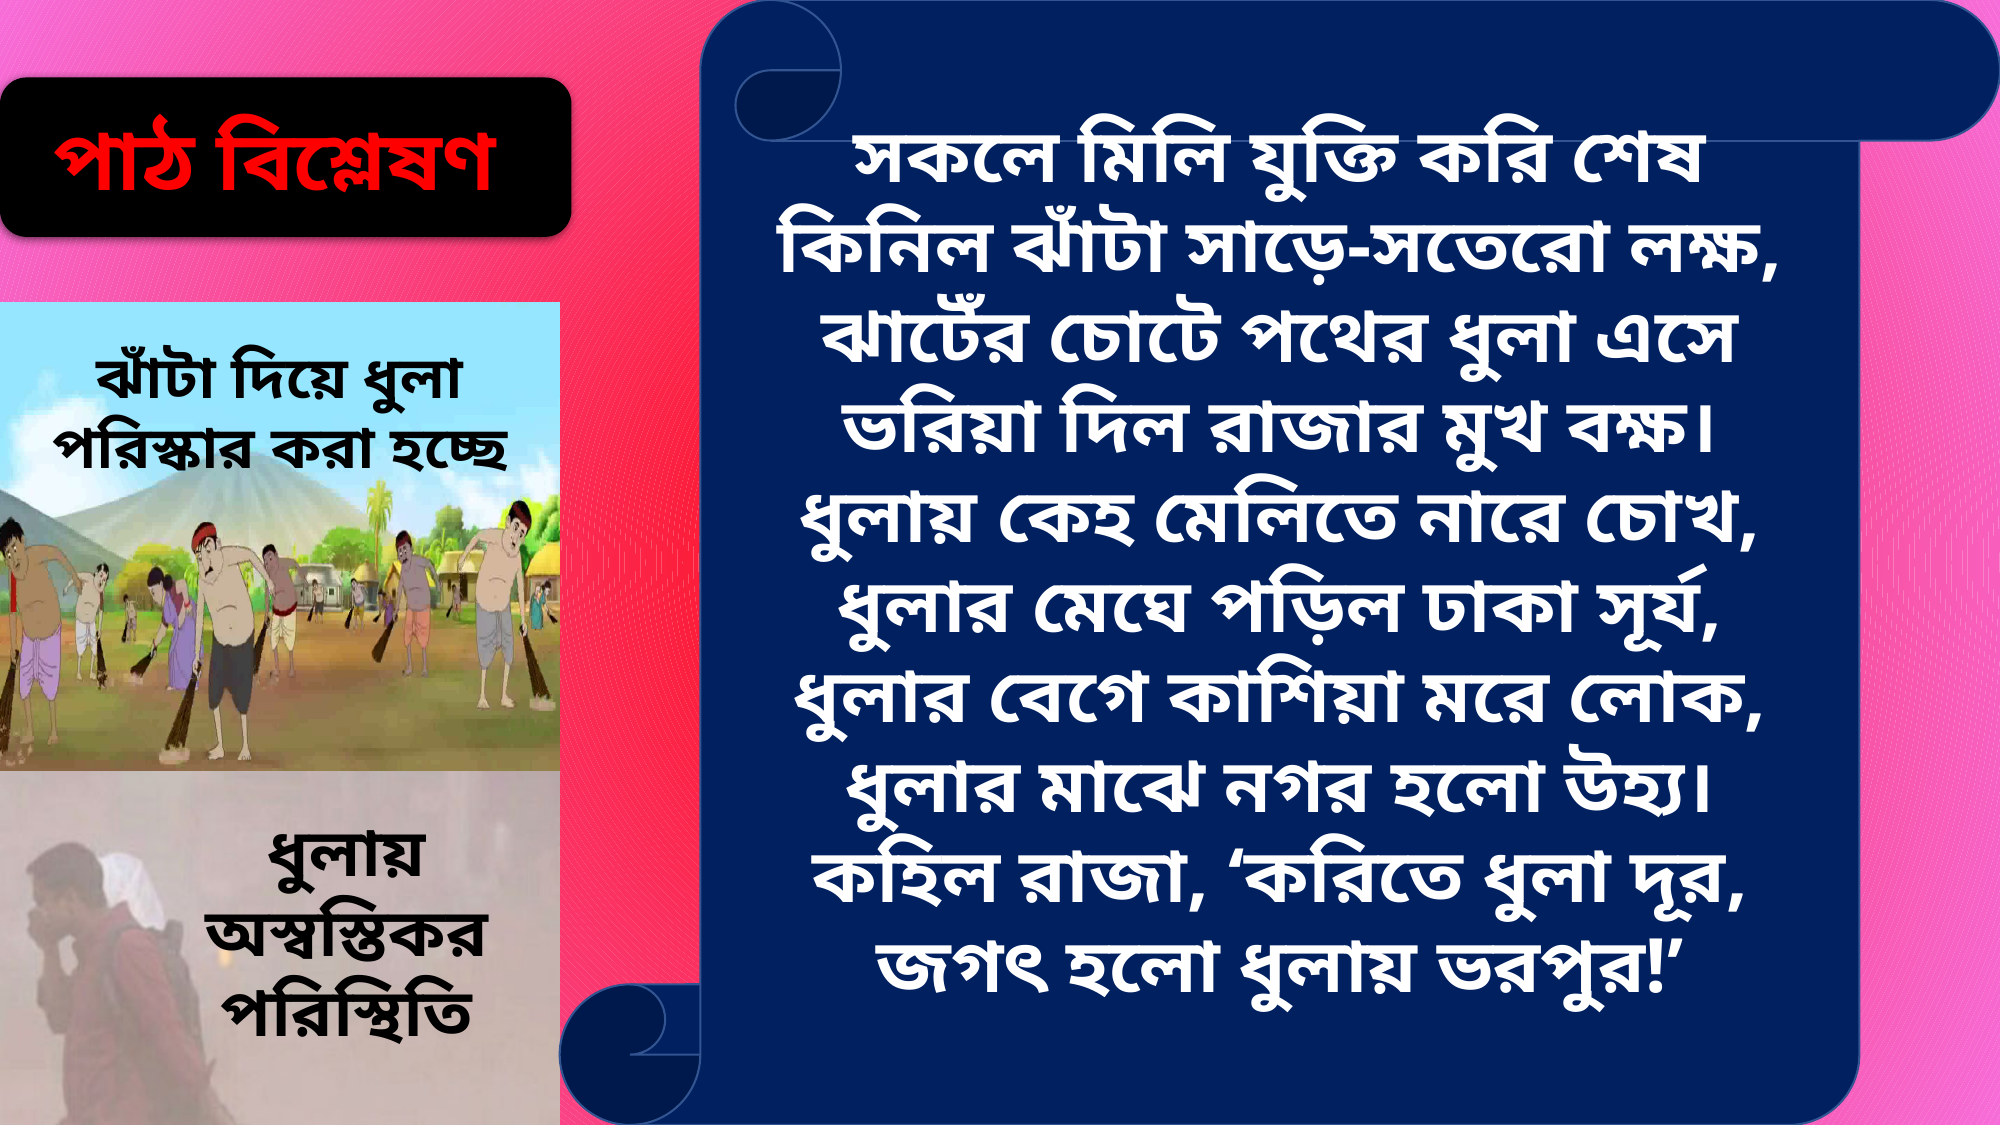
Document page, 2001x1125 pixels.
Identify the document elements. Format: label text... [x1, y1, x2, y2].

picture [0, 302, 560, 1125]
text_box সকলে মিলি যুক্তি করি শেষ কিনিল ঝাঁটা সাড়ে-সতেরো লক্ষ, ঝাটেঁর চোটে পথের ধুলা এসে ভরিয়া দিল রাজার মুখ বক্ষ। ধুলায় কেহ মেলিতে নারে চোখ, ধুলার মেঘে পড়িল ঢাকা সূর্য, ধুলার বেগে কাশিয়া মরে লোক, ধুলার মাঝে নগর হলো উহ্য। কহিল রাজা, ‘করিতে ধুলা দূর, জগৎ হলো ধুলায় ভরপুর!’ [560, 0, 2000, 1125]
text_box পাঠ বিশ্লেষণ [0, 77, 572, 237]
